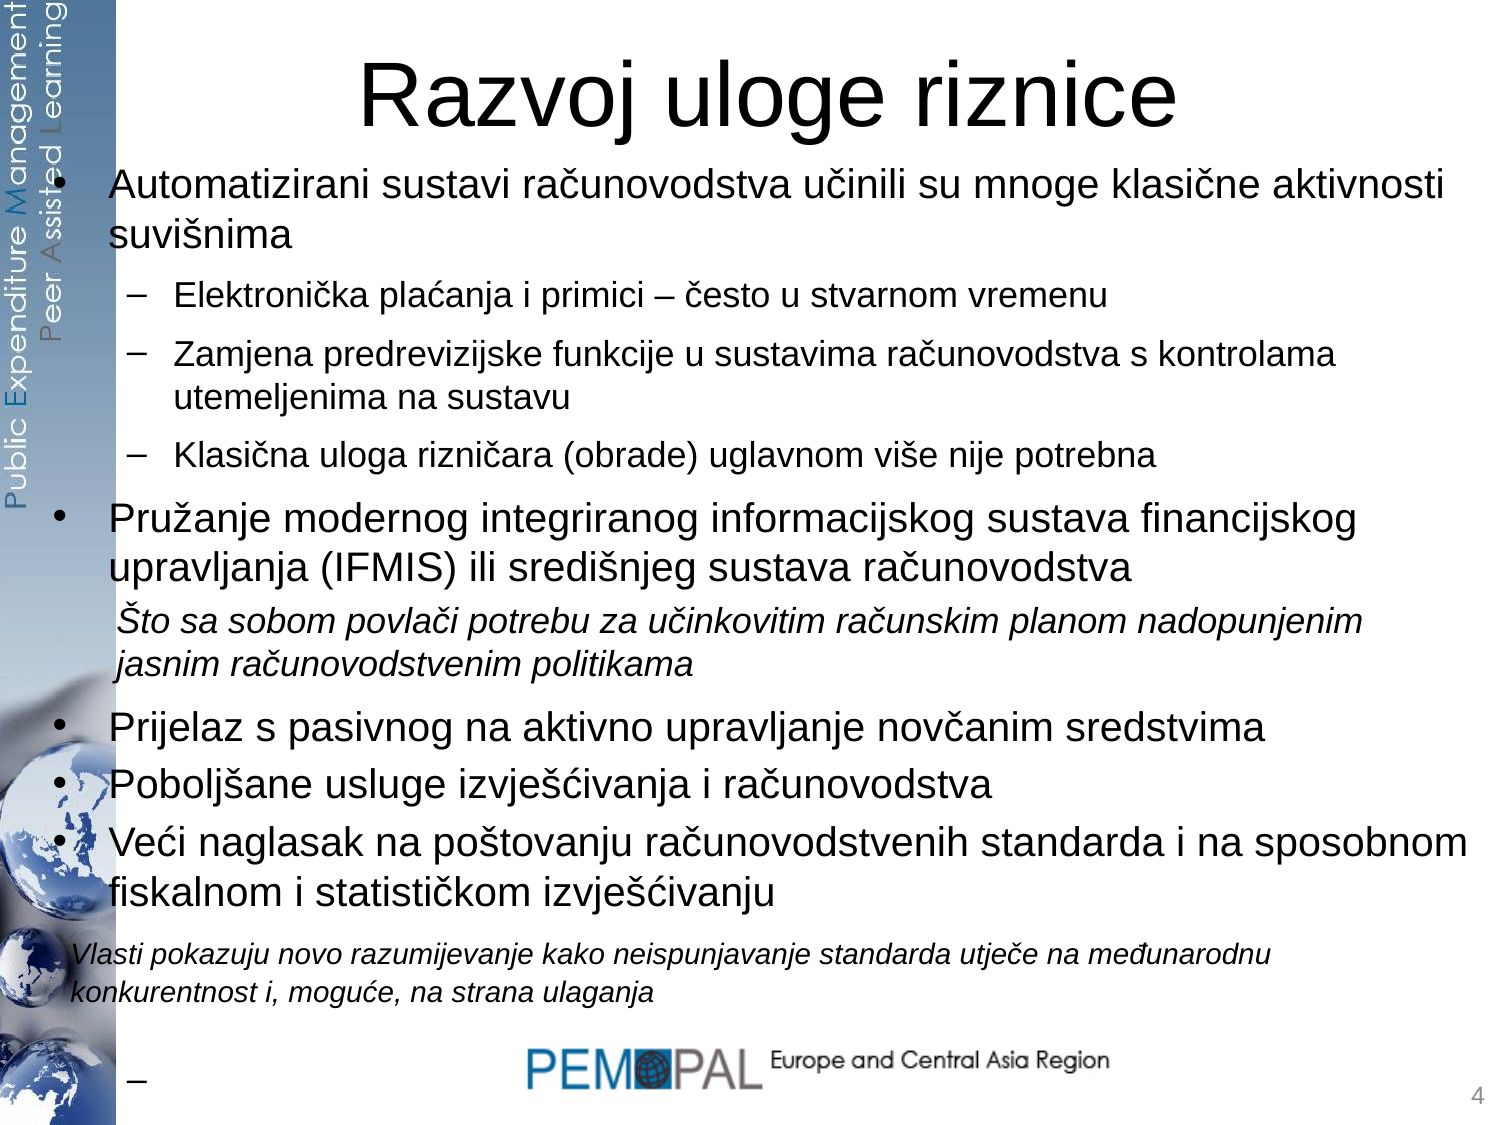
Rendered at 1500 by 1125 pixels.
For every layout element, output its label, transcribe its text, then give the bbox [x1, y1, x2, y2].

list Automatizirani sustavi računovodstva učinili su mnoge klasične aktivnosti suvišnima Elektronička plaćanja i primici – često u stvarnom vremenu Zamjena predrevizijske funkcije u sustavima računovodstva s kontrolama utemeljenima na sustavu Klasična uloga rizničara (obrade) uglavnom više nije potrebna Pružanje modernog integriranog informacijskog sustava financijskog upravljanja (IFMIS) ili središnjeg sustava računovodstva Što sa sobom povlači potrebu za učinkovitim računskim planom nadopunjenim jasnim računovodstvenim politikama Prijelaz s pasivnog na aktivno upravljanje novčanim sredstvima Poboljšane usluge izvješćivanja i računovodstva Veći naglasak na poštovanju računovodstvenih standarda i na sposobnom fiskalnom i statističkom izvješćivanju Vlasti pokazuju novo razumijevanje kako neispunjavanje standarda utječe na međunarodnu konkurentnost i, moguće, na strana ulaganja [37, 149, 1488, 1113]
picture [0, 0, 116, 1125]
footer [600, 1051, 1388, 1112]
title Razvoj uloge riznice [112, 0, 1425, 184]
slide_number 4 [1312, 1069, 1500, 1120]
